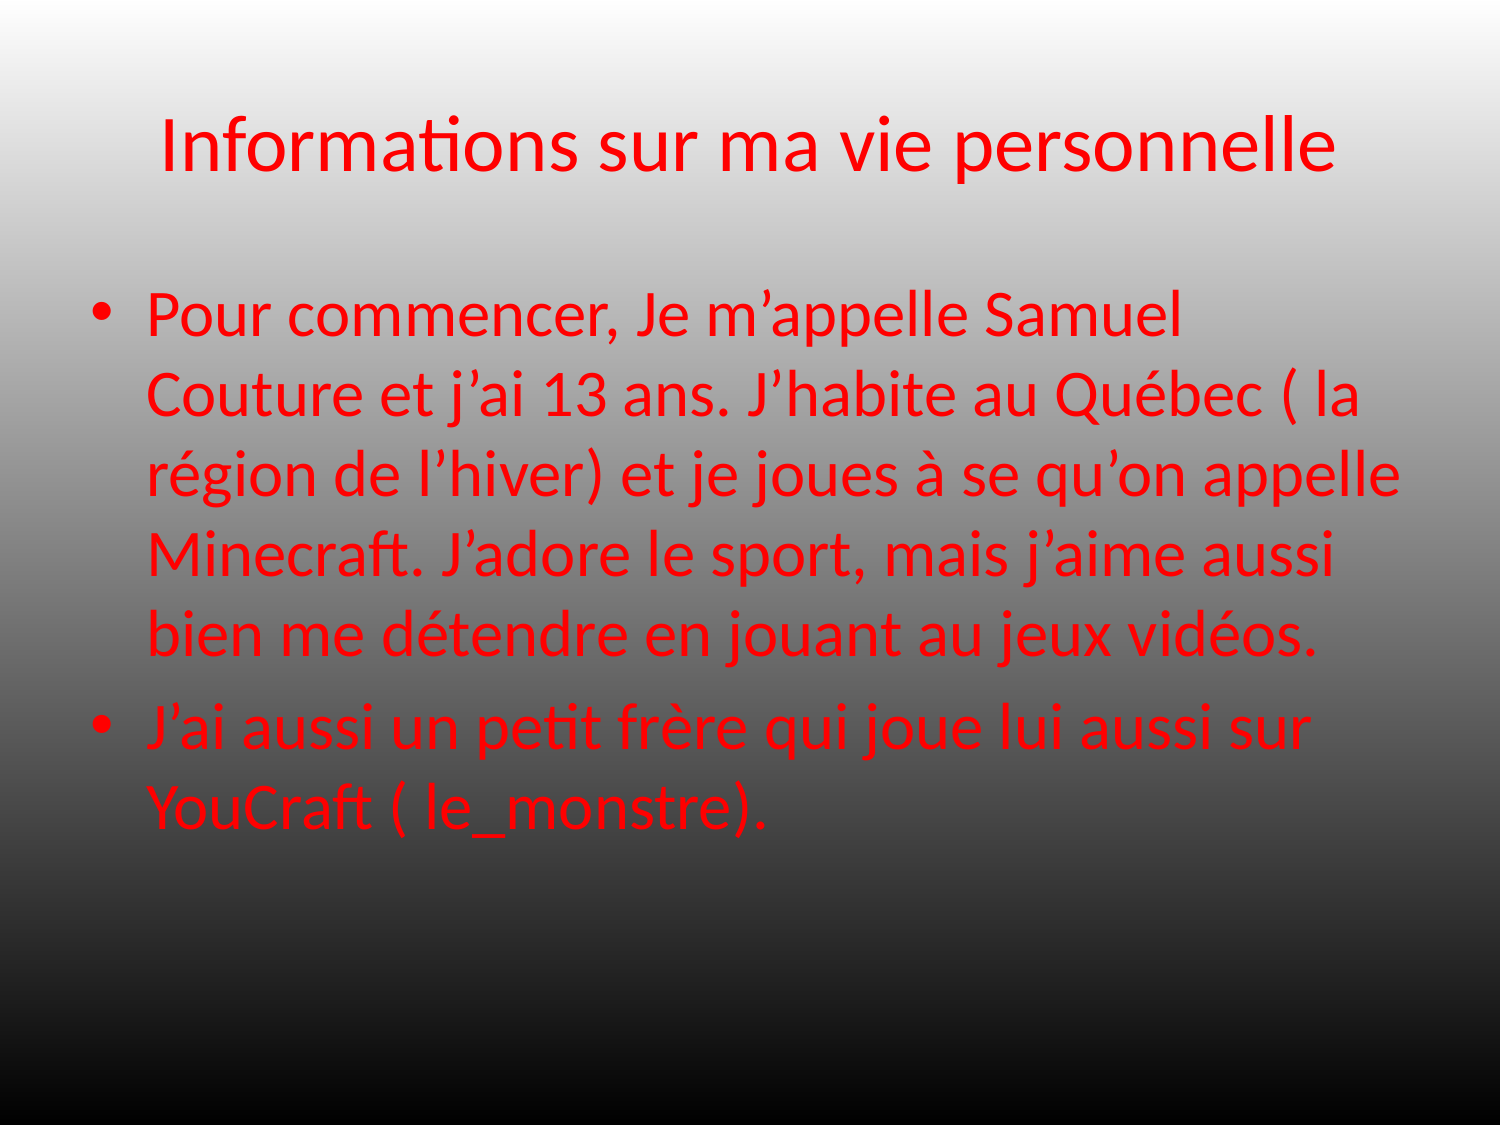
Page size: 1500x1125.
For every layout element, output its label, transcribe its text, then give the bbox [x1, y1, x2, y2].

list Pour commencer, Je m’appelle Samuel Couture et j’ai 13 ans. J’habite au Québec ( la région de l’hiver) et je joues à se qu’on appelle Minecraft. J’adore le sport, mais j’aime aussi bien me détendre en jouant au jeux vidéos. J’ai aussi un petit frère qui joue lui aussi sur YouCraft ( le_monstre). [75, 262, 1425, 1005]
title Informations sur ma vie personnelle [75, 45, 1425, 233]
